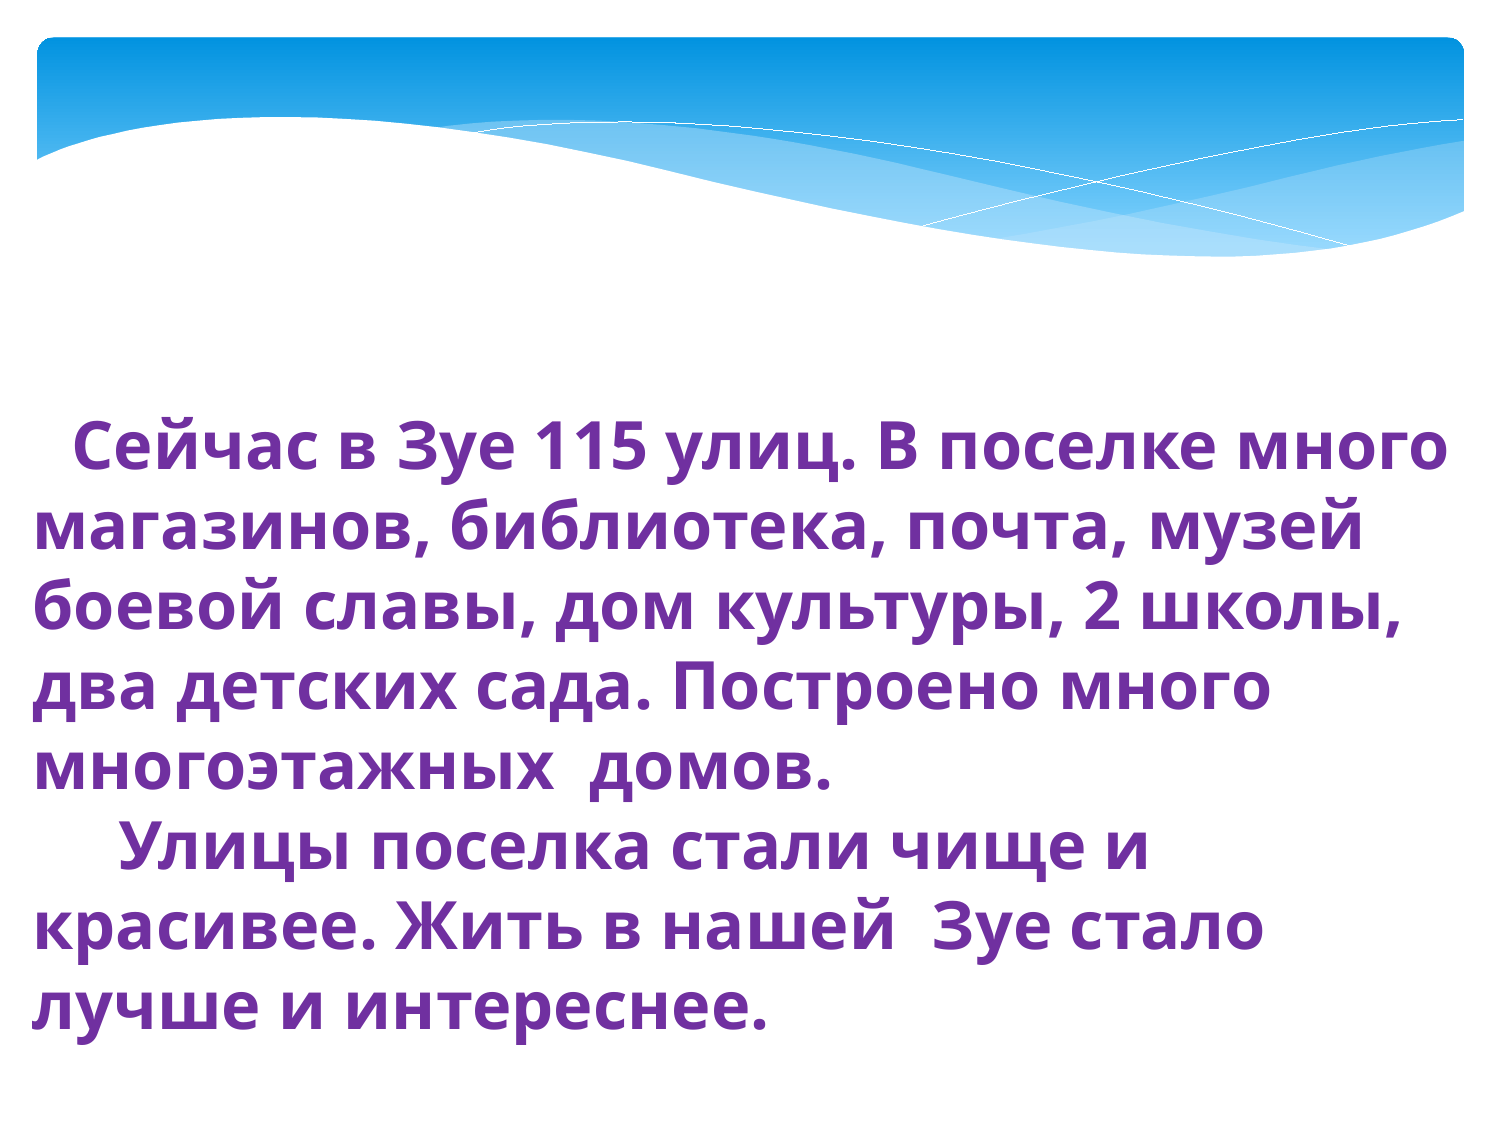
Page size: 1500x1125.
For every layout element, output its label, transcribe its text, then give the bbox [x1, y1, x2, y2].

text_box Сейчас в Зуе 115 улиц. В поселке много магазинов, библиотека, почта, музей боевой славы, дом культуры, 2 школы, два детских сада. Построено много многоэтажных домов. Улицы поселка стали чище и красивее. Жить в нашей Зуе стало лучше и интереснее. [17, 350, 1483, 1050]
